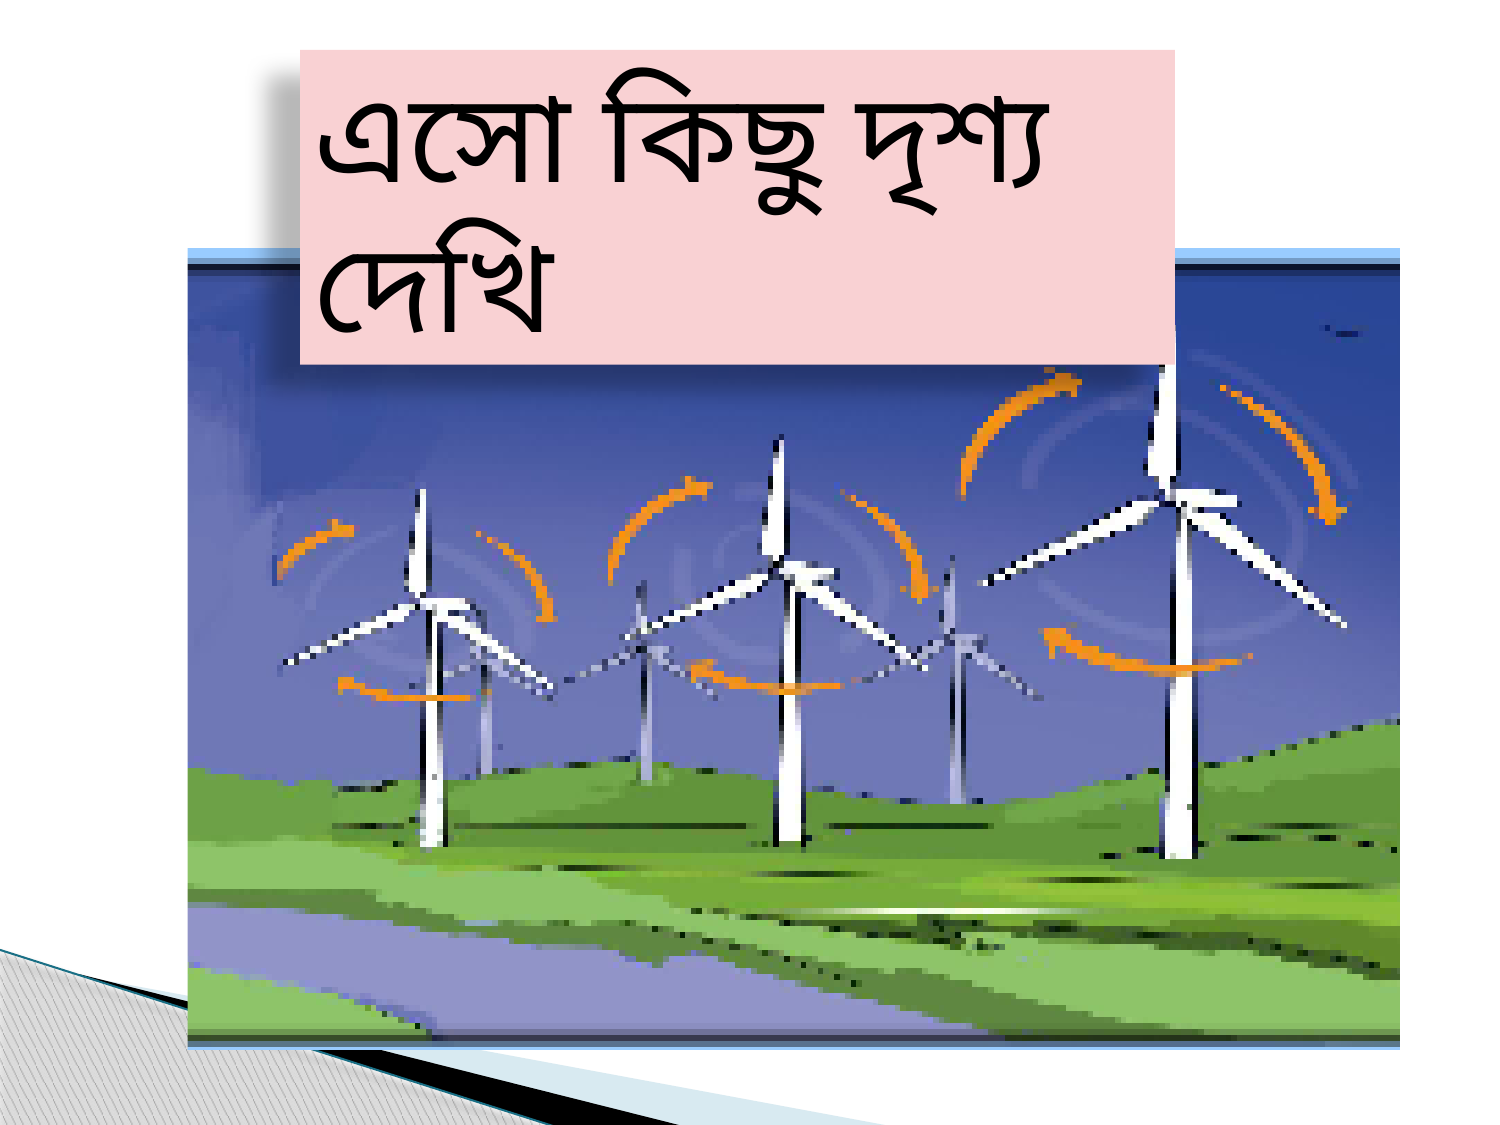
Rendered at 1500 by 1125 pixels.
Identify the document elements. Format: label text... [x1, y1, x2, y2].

text_box এসো কিছু দৃশ্য দেখি [300, 49, 1175, 248]
picture [187, 248, 1401, 1051]
